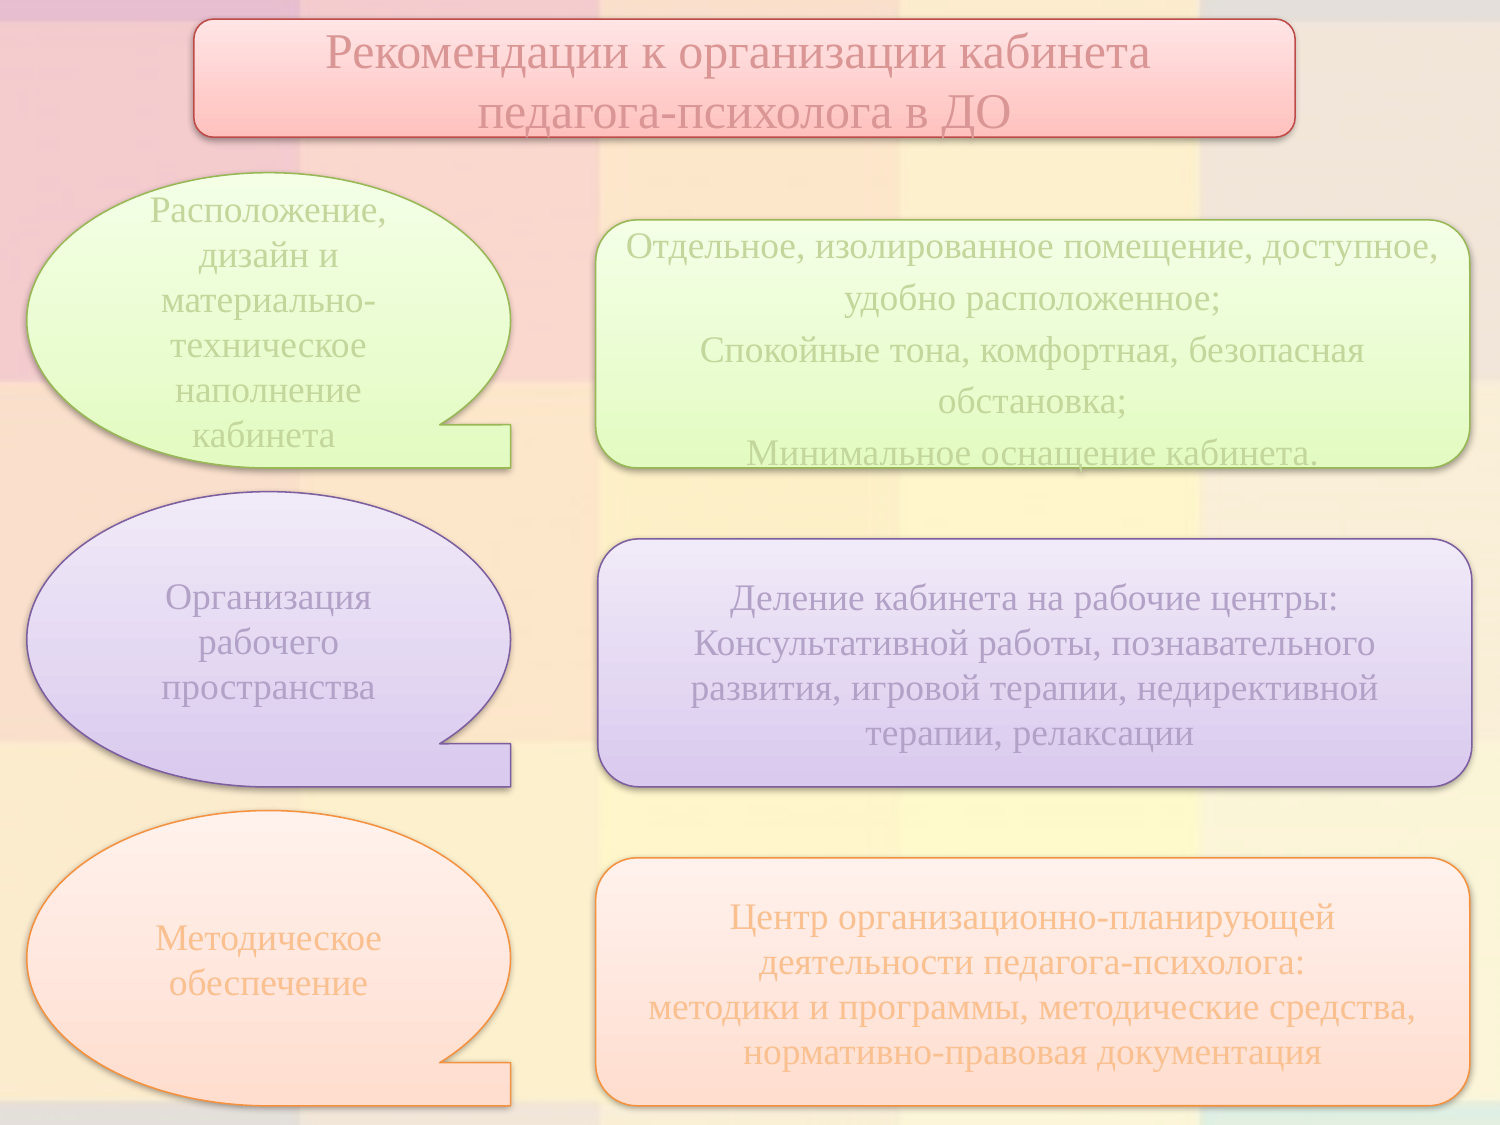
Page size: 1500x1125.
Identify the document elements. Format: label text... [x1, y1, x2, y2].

text_box Деление кабинета на рабочие центры: Консультативной работы, познавательного развития, игровой терапии, недирективной терапии, релаксации [596, 538, 1473, 788]
text_box Организация рабочего пространства [25, 490, 512, 788]
text_box Расположение, дизайн и материально-техническое наполнение кабинета [25, 171, 512, 469]
text_box Методическое обеспечение [25, 809, 512, 1107]
text_box Рекомендации к организации кабинета педагога-психолога в ДО [193, 18, 1296, 138]
text_box Отдельное, изолированное помещение, доступное, удобно расположенное; Спокойные тона, комфортная, безопасная обстановка; Минимальное оснащение кабинета. [594, 219, 1471, 469]
text_box Центр организационно-планирующей деятельности педагога-психолога: методики и программы, методические средства, нормативно-правовая документация [594, 857, 1471, 1107]
